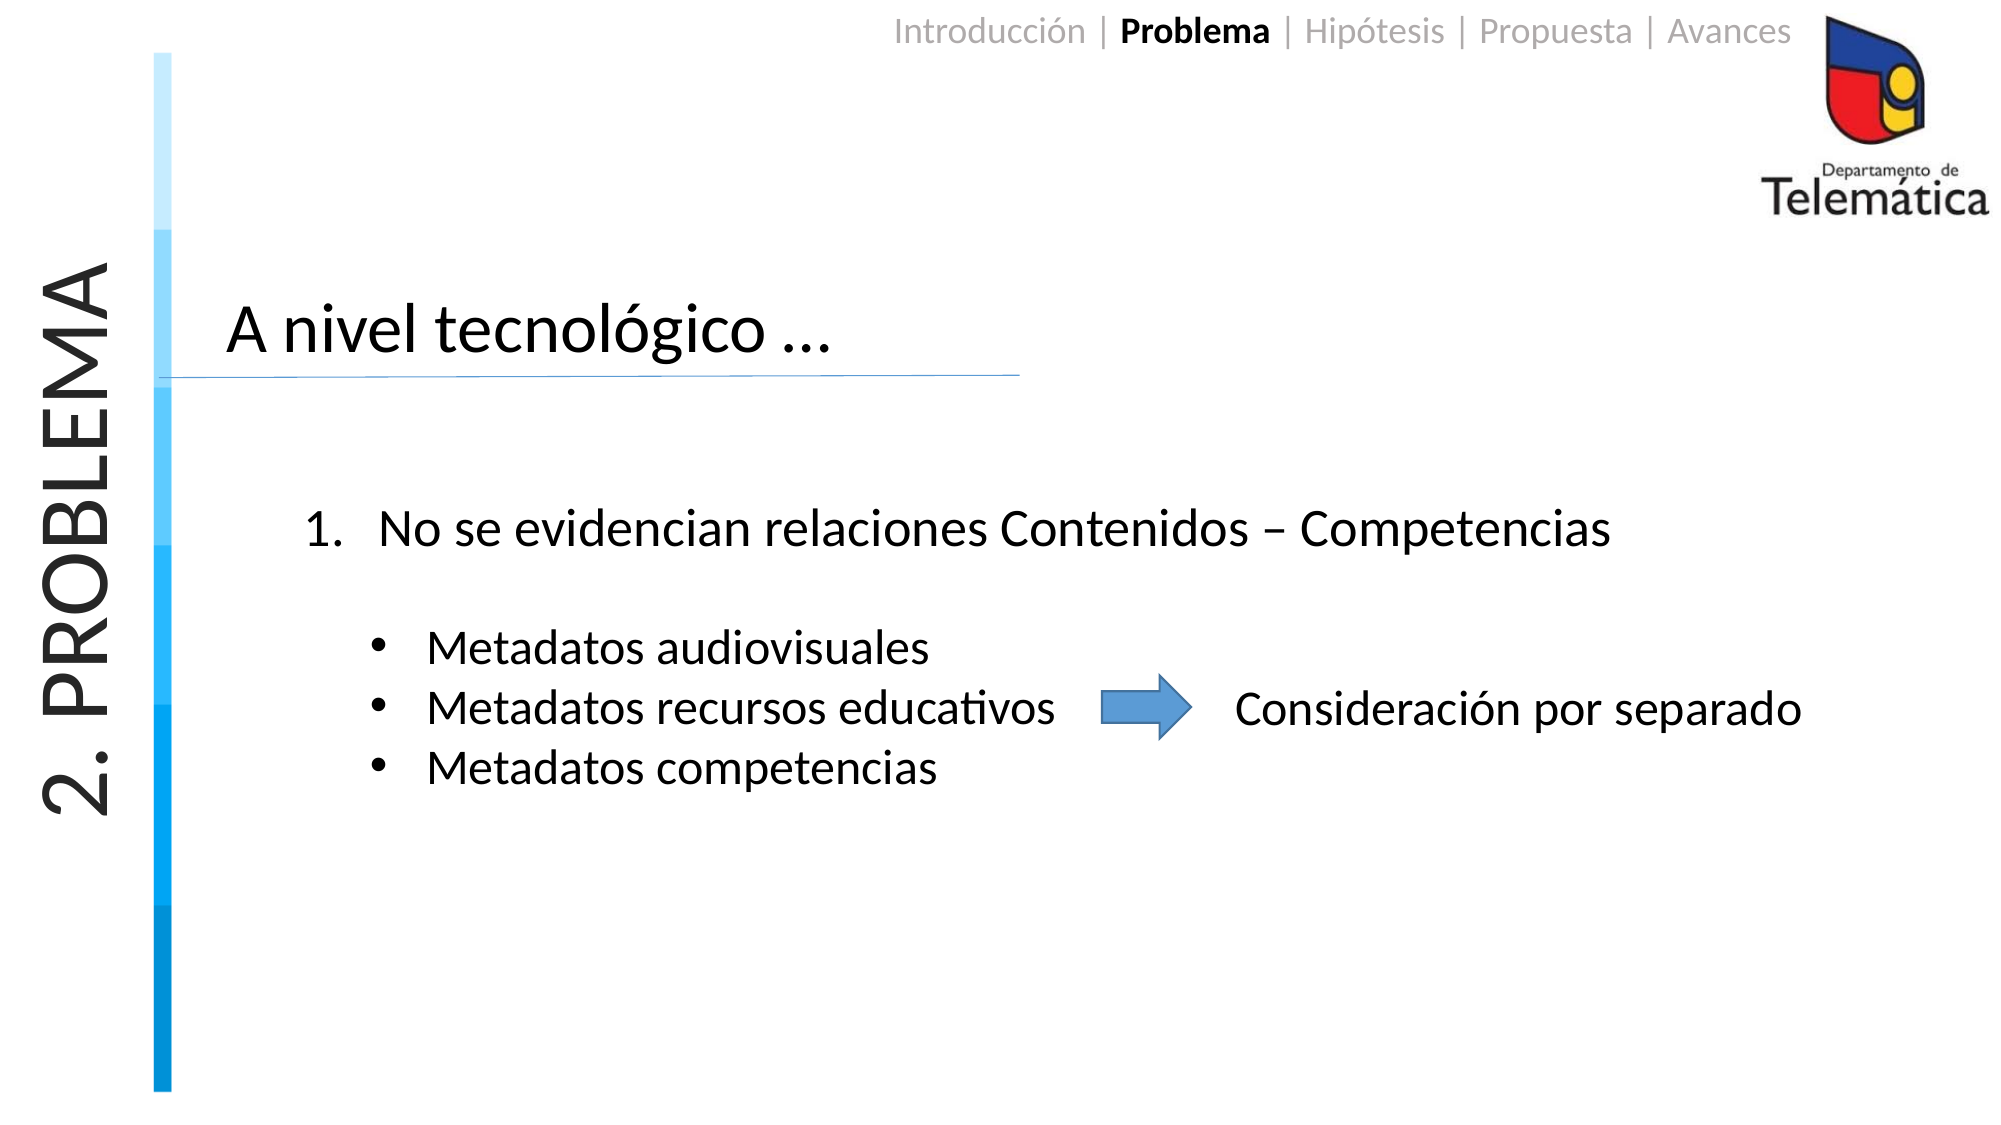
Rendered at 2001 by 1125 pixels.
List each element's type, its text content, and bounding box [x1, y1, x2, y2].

picture [109, 42, 209, 1097]
text_box Metadatos audiovisuales Metadatos recursos educativos Metadatos competencias [354, 607, 1071, 802]
text_box 2. PROBLEMA [0, 247, 109, 836]
text_box Consideración por separado [1220, 667, 1818, 743]
text_box A nivel tecnológico … [211, 273, 848, 374]
picture [1758, 13, 1993, 218]
text_box Introducción | Problema | Hipótesis | Propuesta | Avances [879, 0, 1816, 59]
text_box [1100, 672, 1193, 742]
text_box No se evidencian relaciones Contenidos – Competencias [289, 485, 1630, 566]
